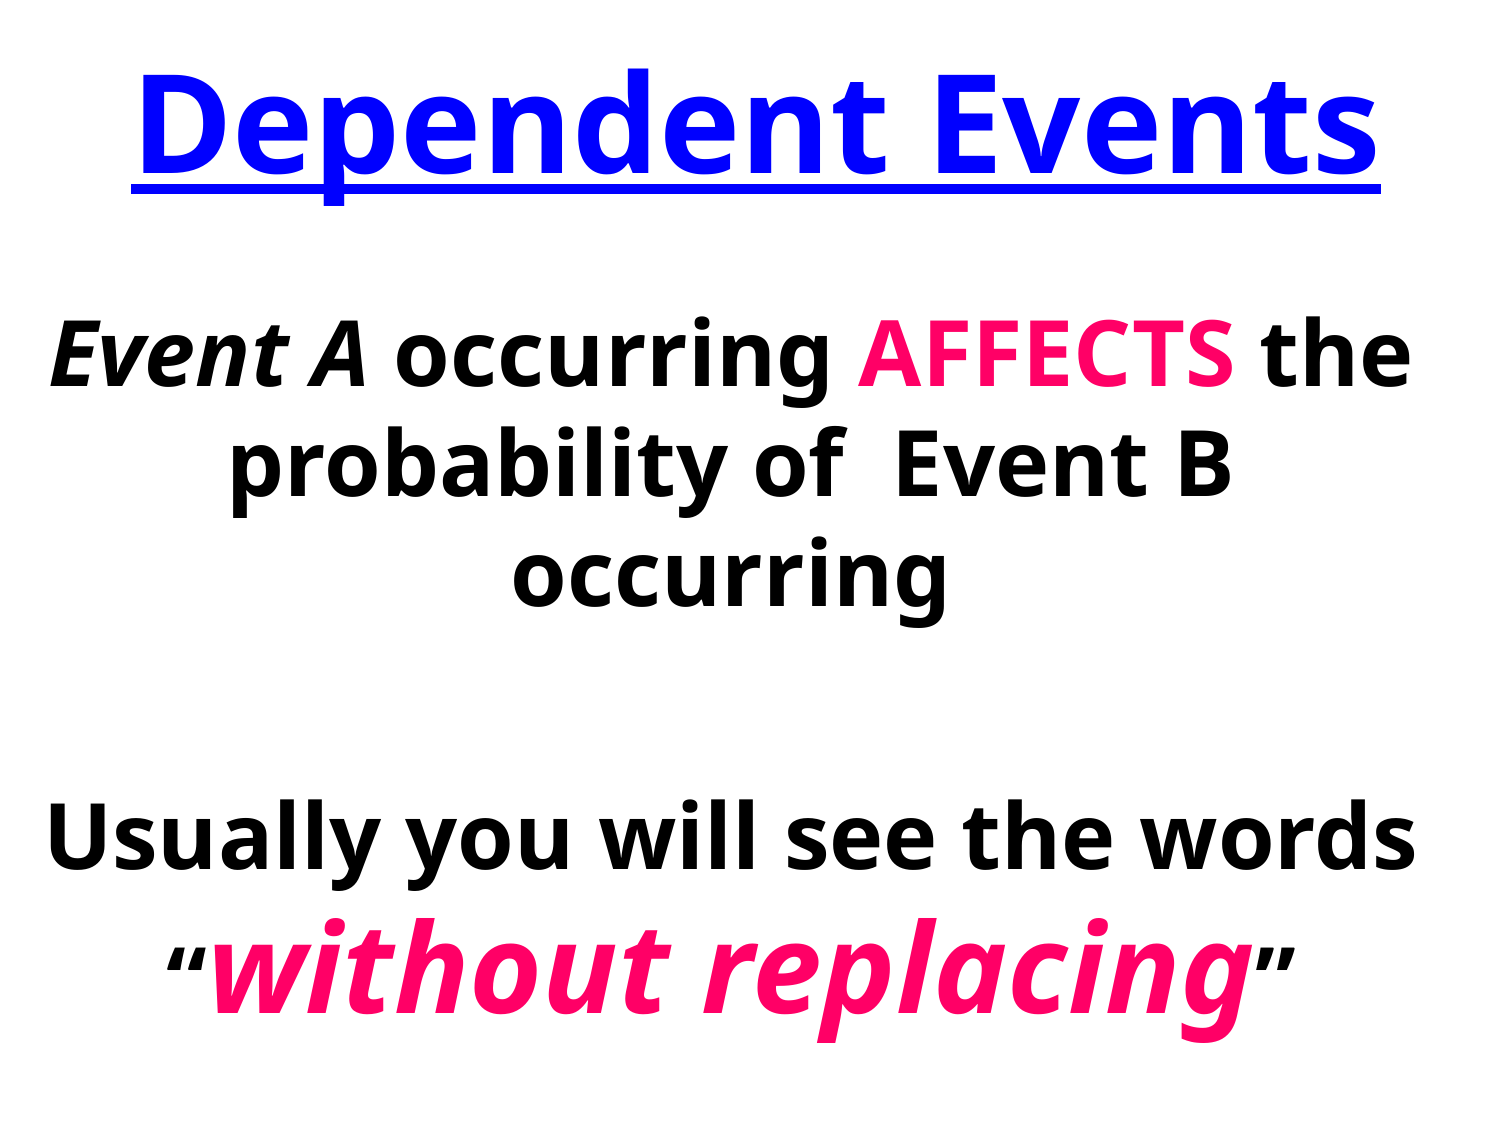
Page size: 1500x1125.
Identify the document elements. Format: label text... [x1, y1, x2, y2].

title Dependent Events [37, 24, 1475, 213]
list Event A occurring AFFECTS the probability of Event B occurring Usually you will see the words “without replacing” “AND” still means to MULTIPLY! [0, 287, 1463, 1000]
